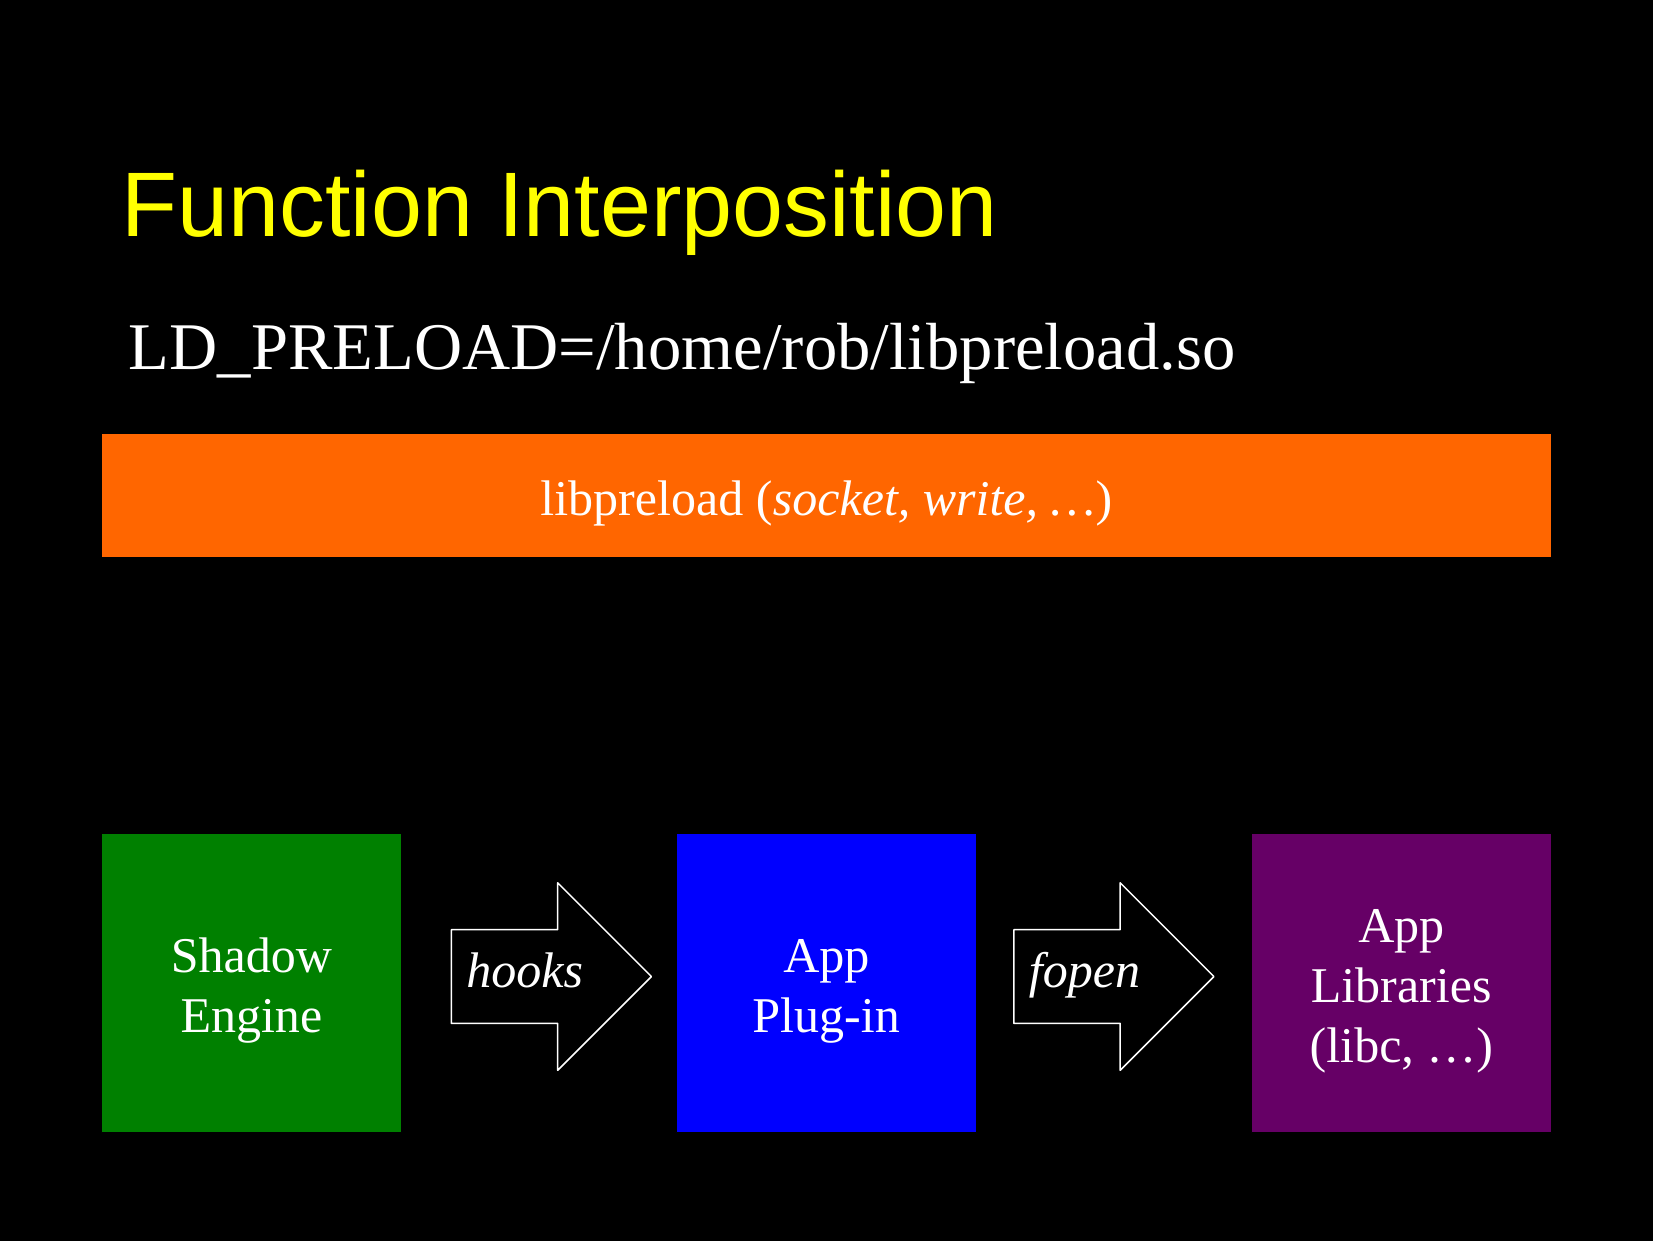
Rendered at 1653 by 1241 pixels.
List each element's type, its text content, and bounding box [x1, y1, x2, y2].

text_box libpreload (socket, write, …) [101, 432, 1552, 558]
text_box App Plug-in [676, 832, 977, 1133]
text_box App Libraries (libc, …) [1251, 832, 1552, 1133]
title Function Interposition [121, 102, 1532, 295]
text_box hooks [451, 882, 652, 1071]
text_box LD_PRELOAD=/home/rob/libpreload.so [113, 295, 1564, 390]
text_box Shadow Engine [101, 832, 402, 1133]
text_box fopen [1013, 882, 1214, 1071]
